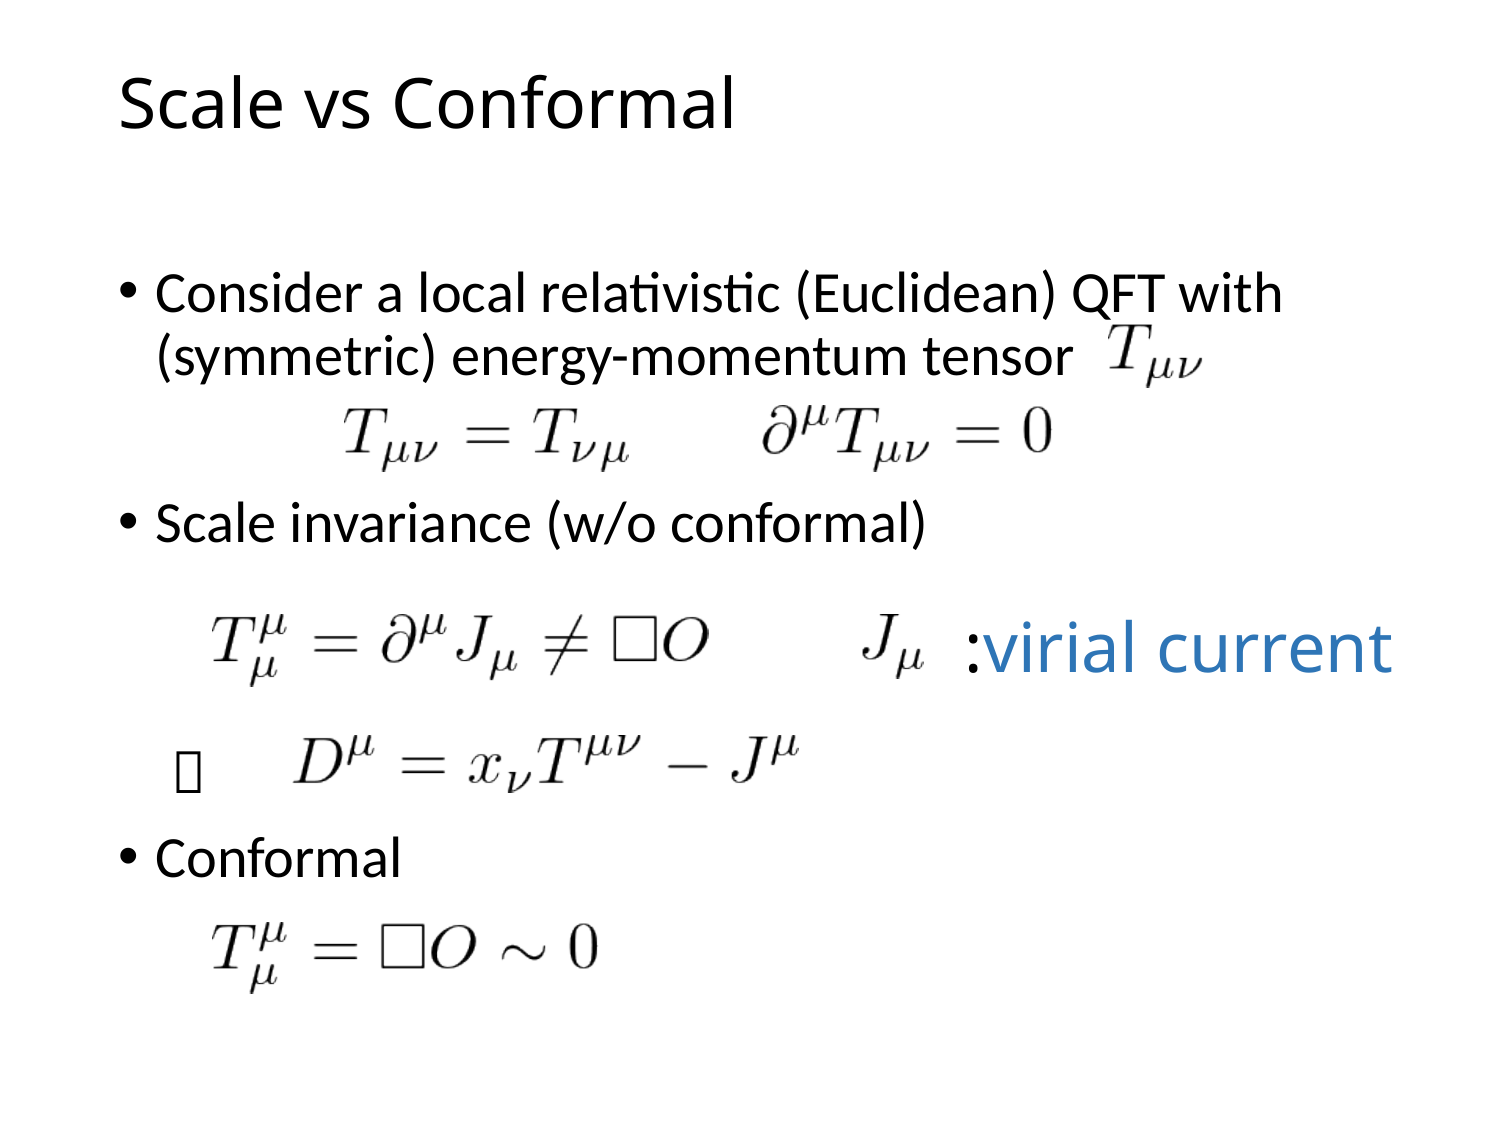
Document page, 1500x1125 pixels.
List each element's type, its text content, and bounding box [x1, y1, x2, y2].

text_box :virial current [949, 604, 1458, 696]
picture [212, 614, 709, 687]
picture [762, 405, 1053, 472]
title Scale vs Conformal [103, 59, 1397, 152]
picture [292, 735, 799, 793]
list Consider a local relativistic (Euclidean) QFT with (symmetric) energy-momentum tensor Scale invariance (w/o conformal)  Conformal [103, 163, 1397, 1014]
picture [212, 922, 599, 994]
picture [344, 407, 629, 472]
picture [861, 614, 924, 679]
picture [1108, 323, 1204, 388]
